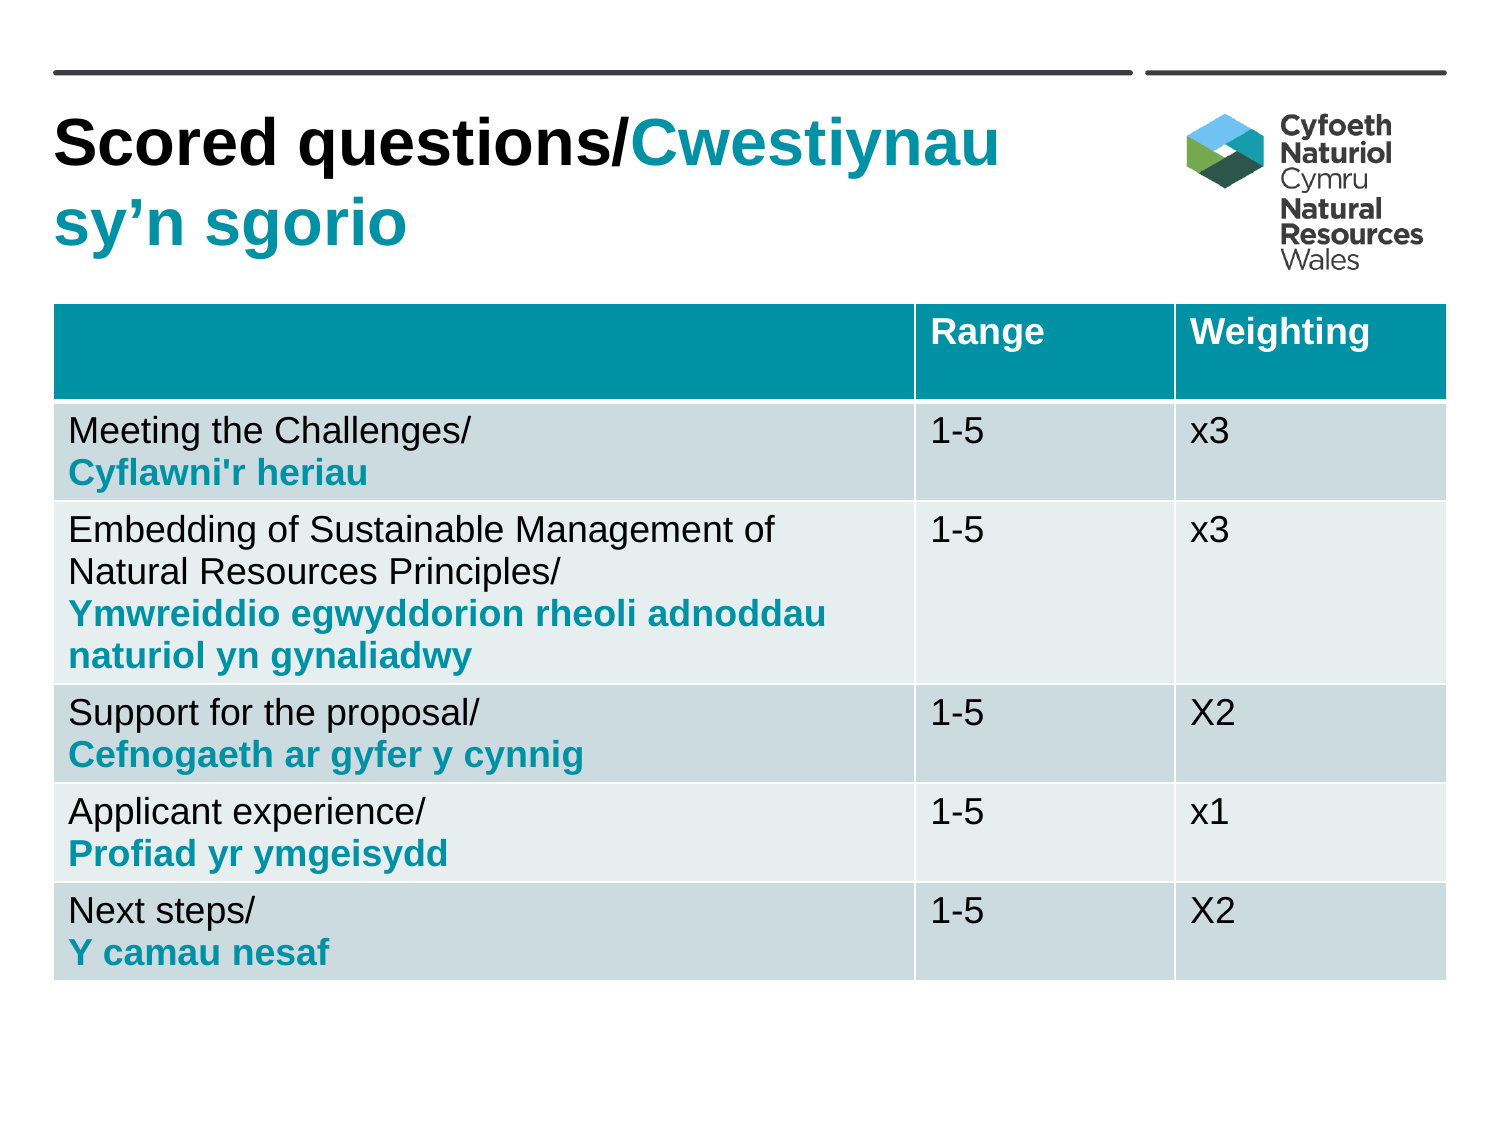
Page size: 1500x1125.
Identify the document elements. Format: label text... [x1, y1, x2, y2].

title Scored questions/Cwestiynau sy’n sgorio [53, 78, 1133, 279]
table_cell x3 [1176, 404, 1446, 500]
table_cell 1-5 [916, 784, 1174, 881]
table_cell x1 [1176, 784, 1446, 881]
table_cell Applicant experience/ Profiad yr ymgeisydd [54, 784, 914, 881]
table_cell Support for the proposal/ Cefnogaeth ar gyfer y cynnig [54, 685, 914, 782]
table_cell Meeting the Challenges/ Cyflawni'r heriau [54, 404, 914, 500]
table_cell 1-5 [916, 502, 1174, 683]
table_cell X2 [1176, 685, 1446, 782]
table_cell Next steps/ Y camau nesaf [54, 883, 914, 980]
table_cell 1-5 [916, 685, 1174, 782]
table_header Range [916, 304, 1174, 399]
picture [1168, 95, 1441, 288]
table_header Weighting [1176, 304, 1446, 399]
table_cell 1-5 [916, 404, 1174, 500]
table_header [54, 304, 914, 399]
table_cell Embedding of Sustainable Management of Natural Resources Principles/ Ymwreiddio egwyddorion rheoli adnoddau naturiol yn gynaliadwy [54, 502, 914, 683]
table_cell 1-5 [916, 883, 1174, 980]
table_cell x3 [1176, 502, 1446, 683]
table_cell X2 [1176, 883, 1446, 980]
